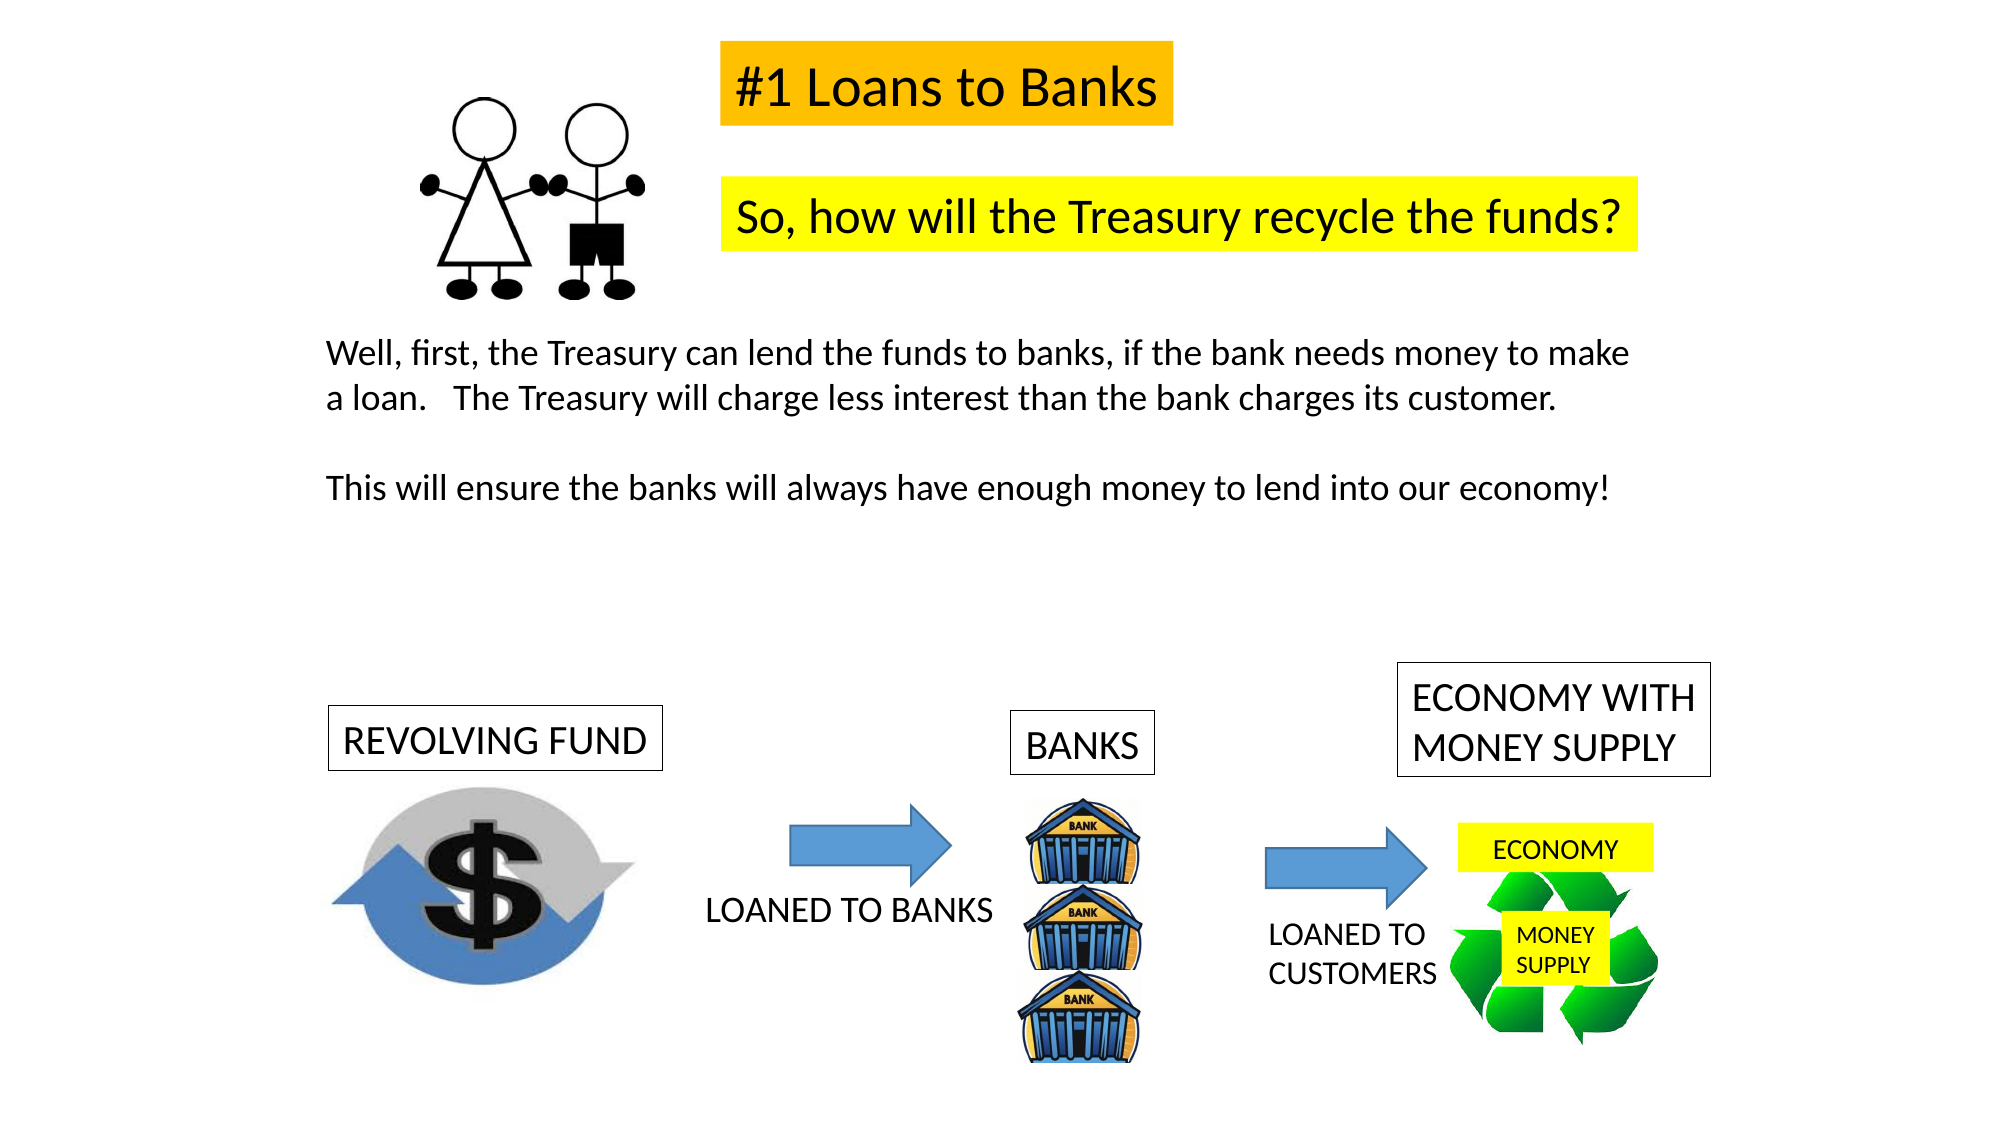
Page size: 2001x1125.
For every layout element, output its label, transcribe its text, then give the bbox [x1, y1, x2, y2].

picture [1450, 866, 1658, 1045]
text_box ECONOMY [1457, 822, 1654, 866]
text_box REVOLVING FUND [328, 705, 663, 771]
picture [420, 97, 645, 300]
text_box Well, first, the Treasury can lend the funds to banks, if the bank needs money to make a loan. The Treasury will charge less interest than the bank charges its customer. This will ensure the banks will always have enough money to lend into our economy! [311, 320, 1662, 515]
text_box LOANED TO CUSTOMERS [1254, 904, 1450, 999]
text_box #1 Loans to Banks [720, 40, 1174, 126]
text_box So, how will the Treasury recycle the funds? [721, 176, 1638, 252]
text_box BANKS [1010, 710, 1155, 775]
text_box LOANED TO BANKS [690, 877, 1009, 938]
picture [1017, 798, 1143, 1063]
text_box [789, 803, 953, 888]
text_box [1264, 825, 1428, 904]
picture [320, 766, 649, 1005]
text_box ECONOMY WITH MONEY SUPPLY [1397, 662, 1711, 777]
